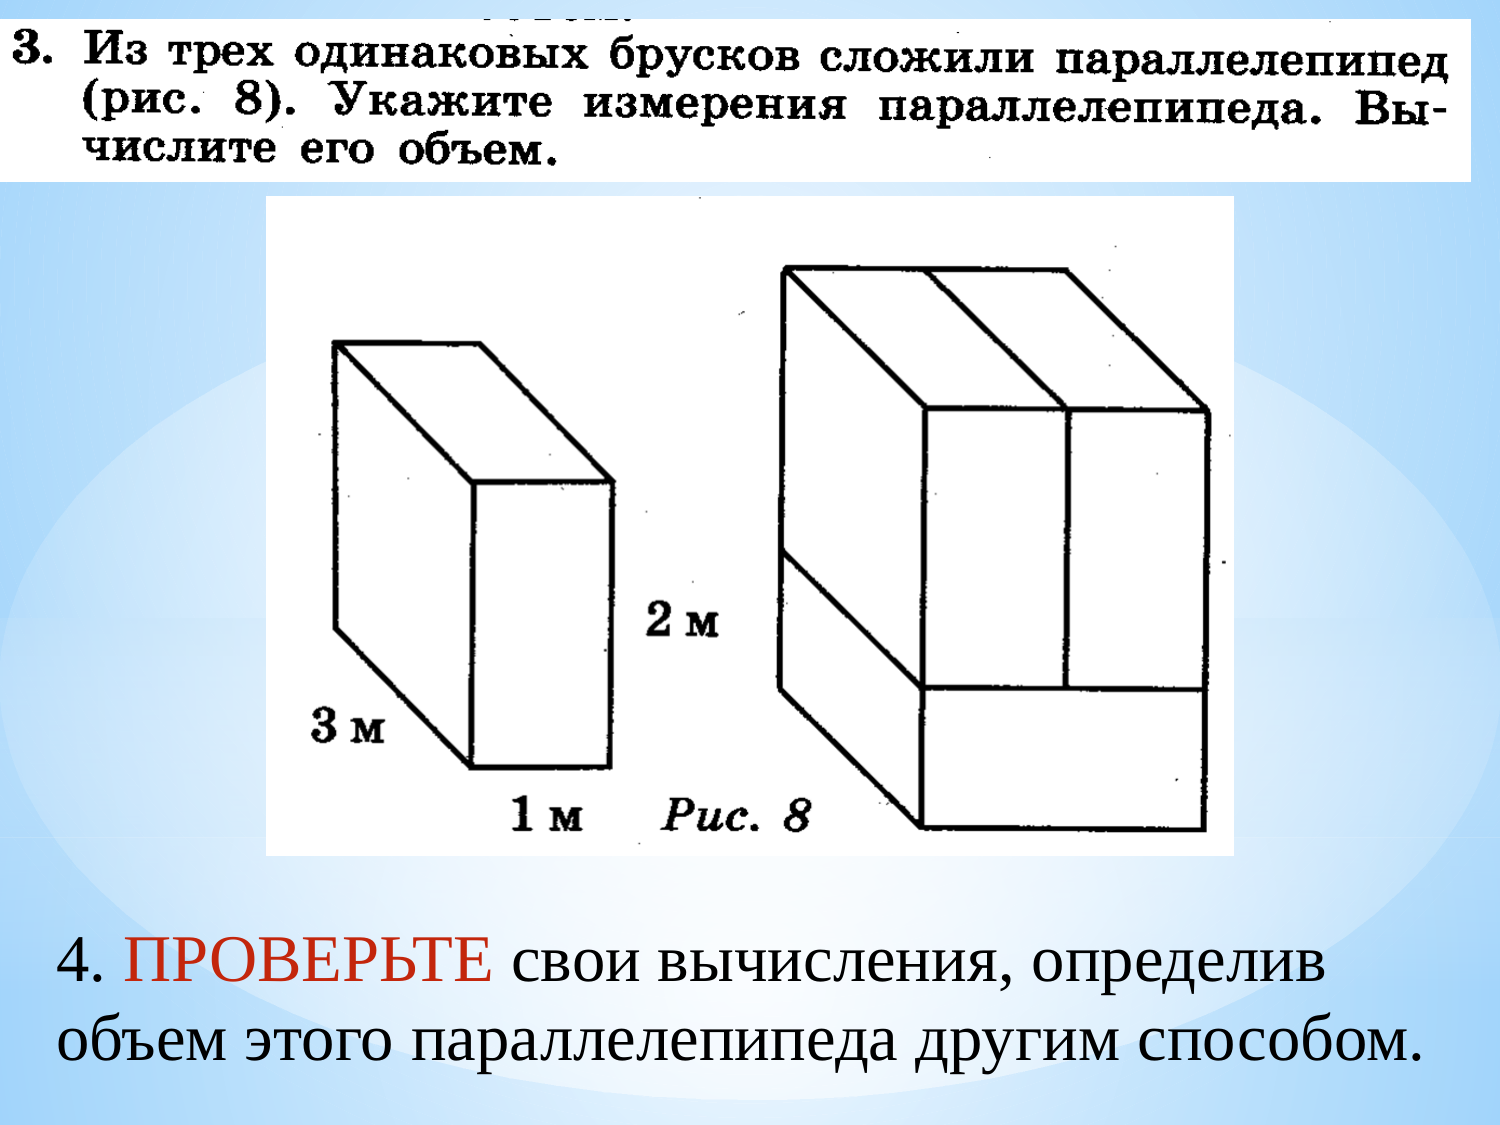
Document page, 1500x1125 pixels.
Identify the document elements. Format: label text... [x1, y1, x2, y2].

picture [266, 196, 1234, 856]
text_box 4. ПРОВЕРЬТЕ свои вычисления, определив объем этого параллелепипеда другим способом. [41, 906, 1459, 1082]
picture [0, 18, 1472, 182]
